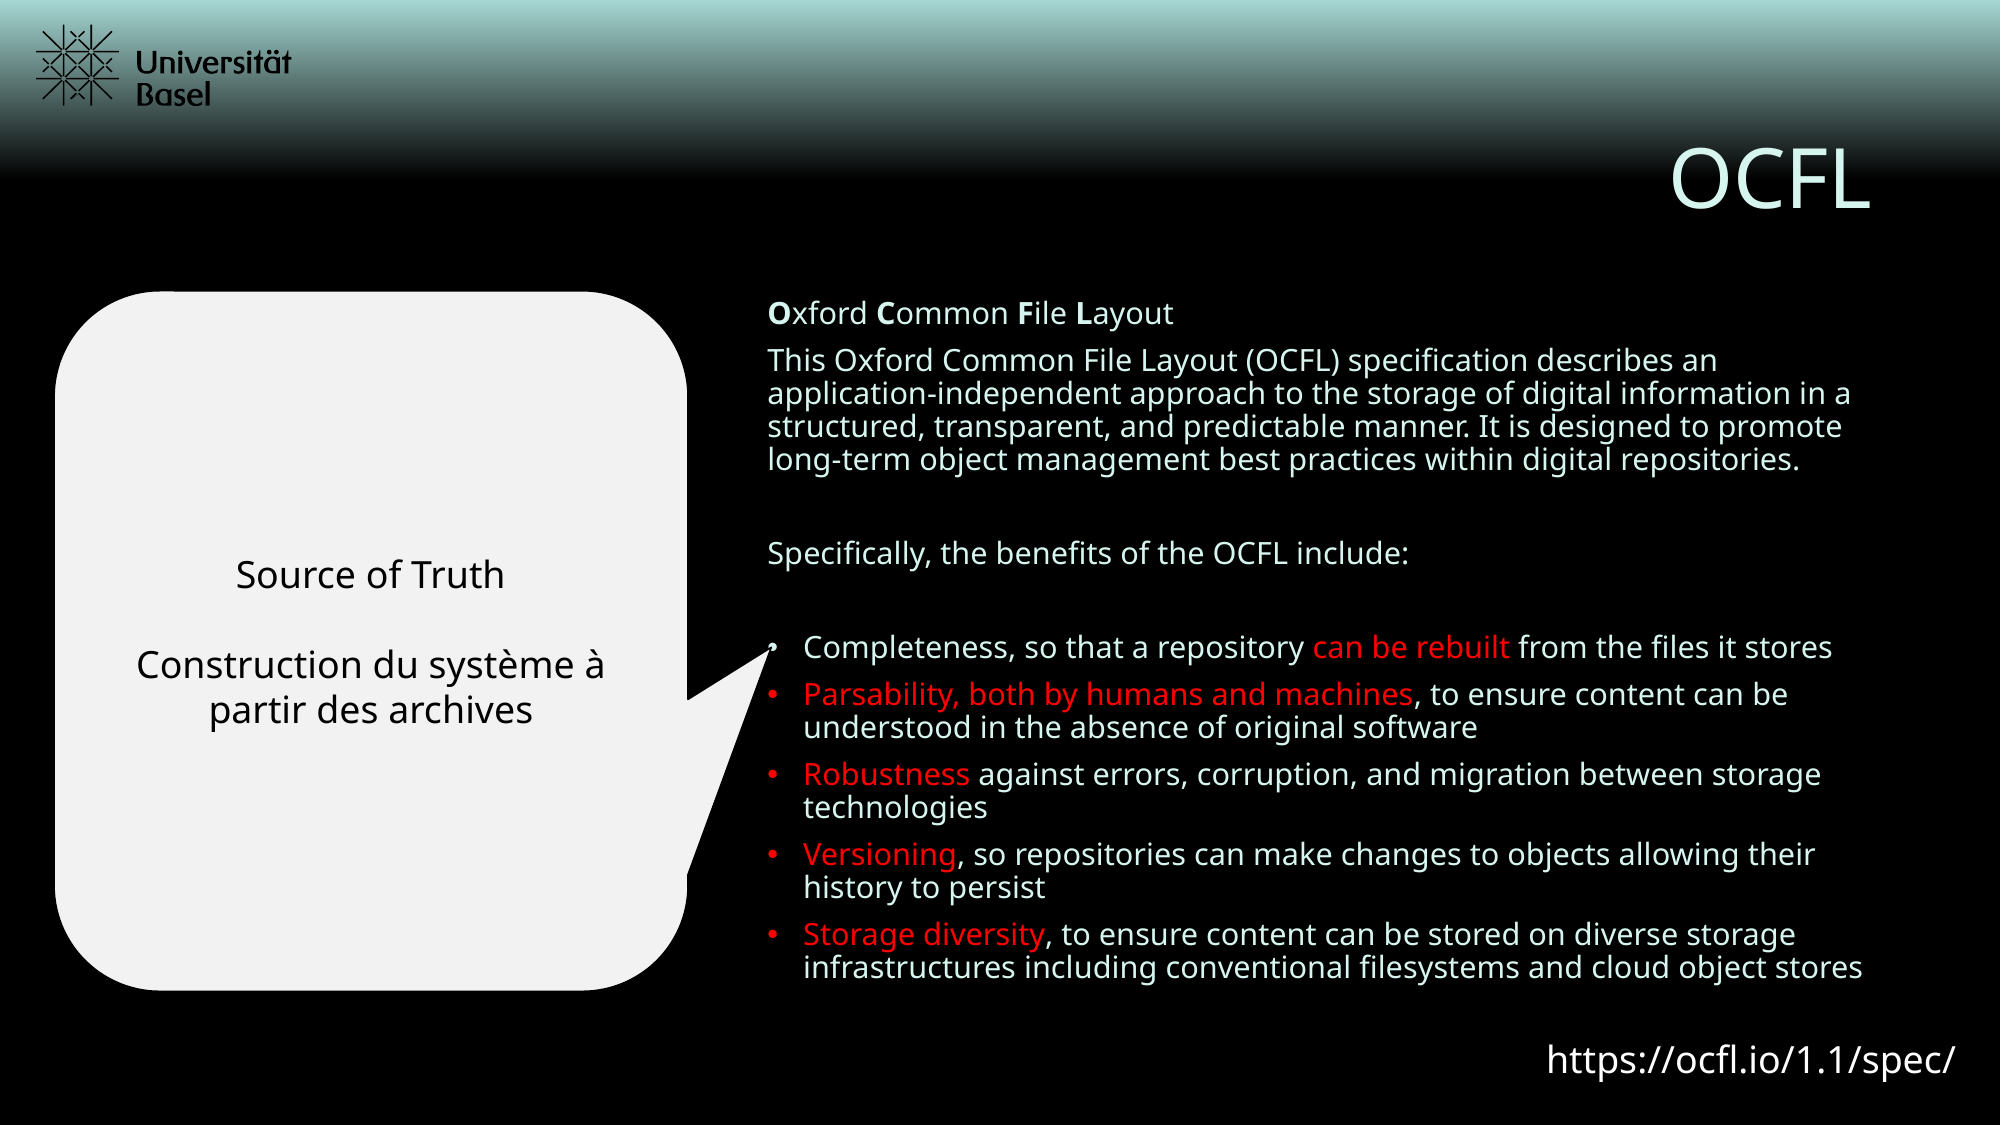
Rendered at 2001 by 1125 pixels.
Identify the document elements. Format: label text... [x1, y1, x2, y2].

text_box https://ocfl.io/1.1/spec/ [1531, 1028, 1972, 1089]
list Oxford Common File Layout This Oxford Common File Layout (OCFL) specification describes an application-independent approach to the storage of digital information in a structured, transparent, and predictable manner. It is designed to promote long-term object management best practices within digital repositories. Specifically, the benefits of the OCFL include: Completeness, so that a repository can be rebuilt from the files it stores Parsability, both by humans and machines, to ensure content can be understood in the absence of original software Robustness against errors, corruption, and migration between storage technologies Versioning, so repositories can make changes to objects allowing their history to persist Storage diversity, to ensure content can be stored on diverse storage infrastructures including conventional filesystems and cloud object stores [752, 290, 1888, 1021]
title OCFL [474, 75, 1888, 288]
text_box Source of Truth Construction du système à partir des archives [53, 289, 773, 993]
